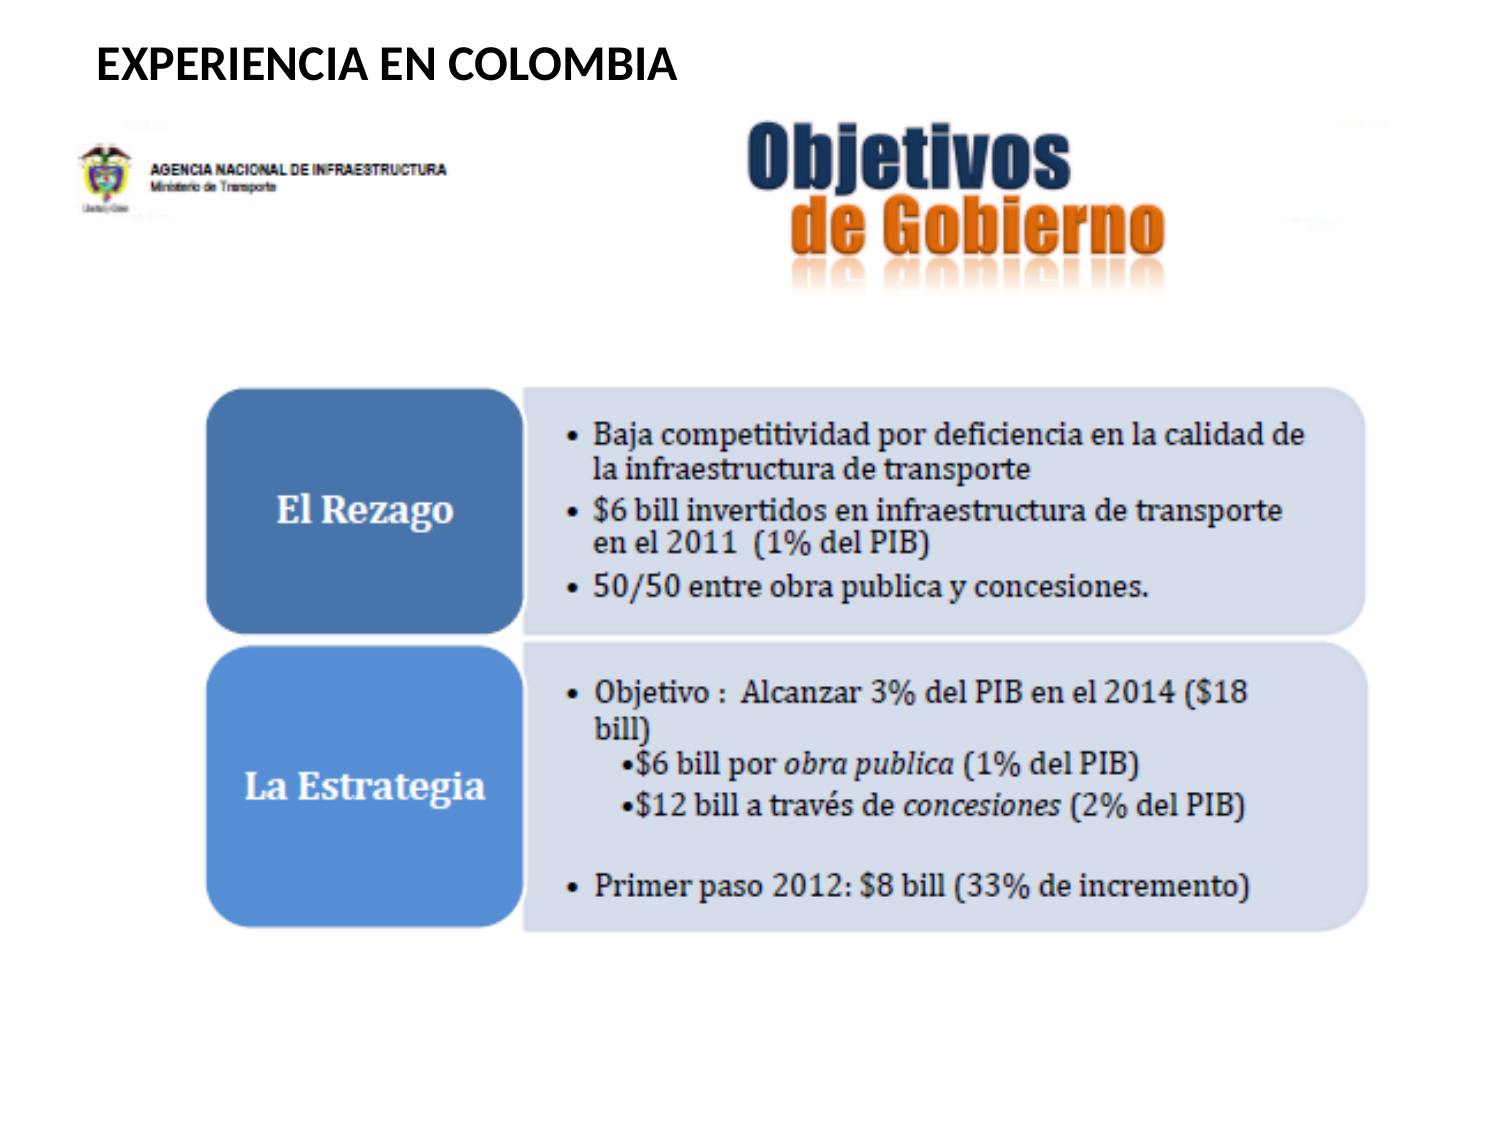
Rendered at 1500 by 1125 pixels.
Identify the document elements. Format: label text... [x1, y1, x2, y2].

picture [46, 93, 1466, 1050]
text_box EXPERIENCIA EN COLOMBIA [82, 23, 1383, 92]
